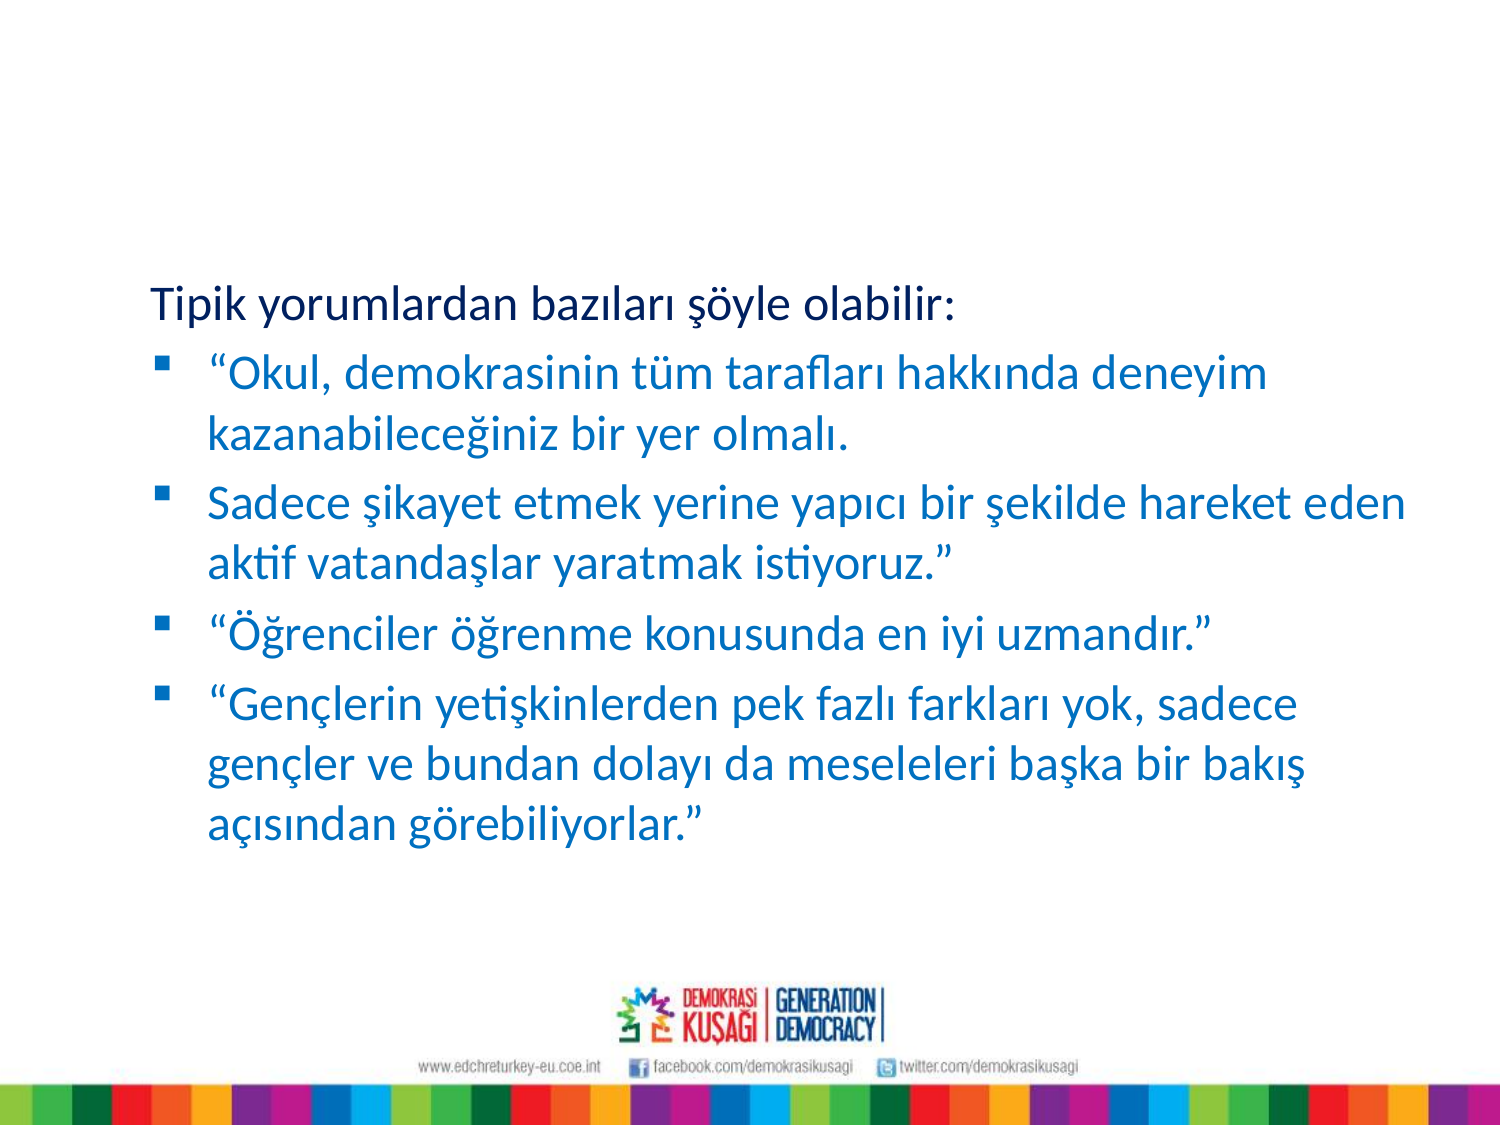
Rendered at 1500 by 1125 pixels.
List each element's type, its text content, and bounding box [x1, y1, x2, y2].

picture [0, 0, 1500, 1125]
list Tipik yorumlardan bazıları şöyle olabilir: “Okul, demokrasinin tüm tarafları hakkında deneyim kazanabileceğiniz bir yer olmalı. Sadece şikayet etmek yerine yapıcı bir şekilde hareket eden aktif vatandaşlar yaratmak istiyoruz.” “Öğrenciler öğrenme konusunda en iyi uzmandır.” “Gençlerin yetişkinlerden pek fazlı farkları yok, sadece gençler ve bundan dolayı da meseleleri başka bir bakış açısından görebiliyorlar.” [135, 262, 1426, 1006]
